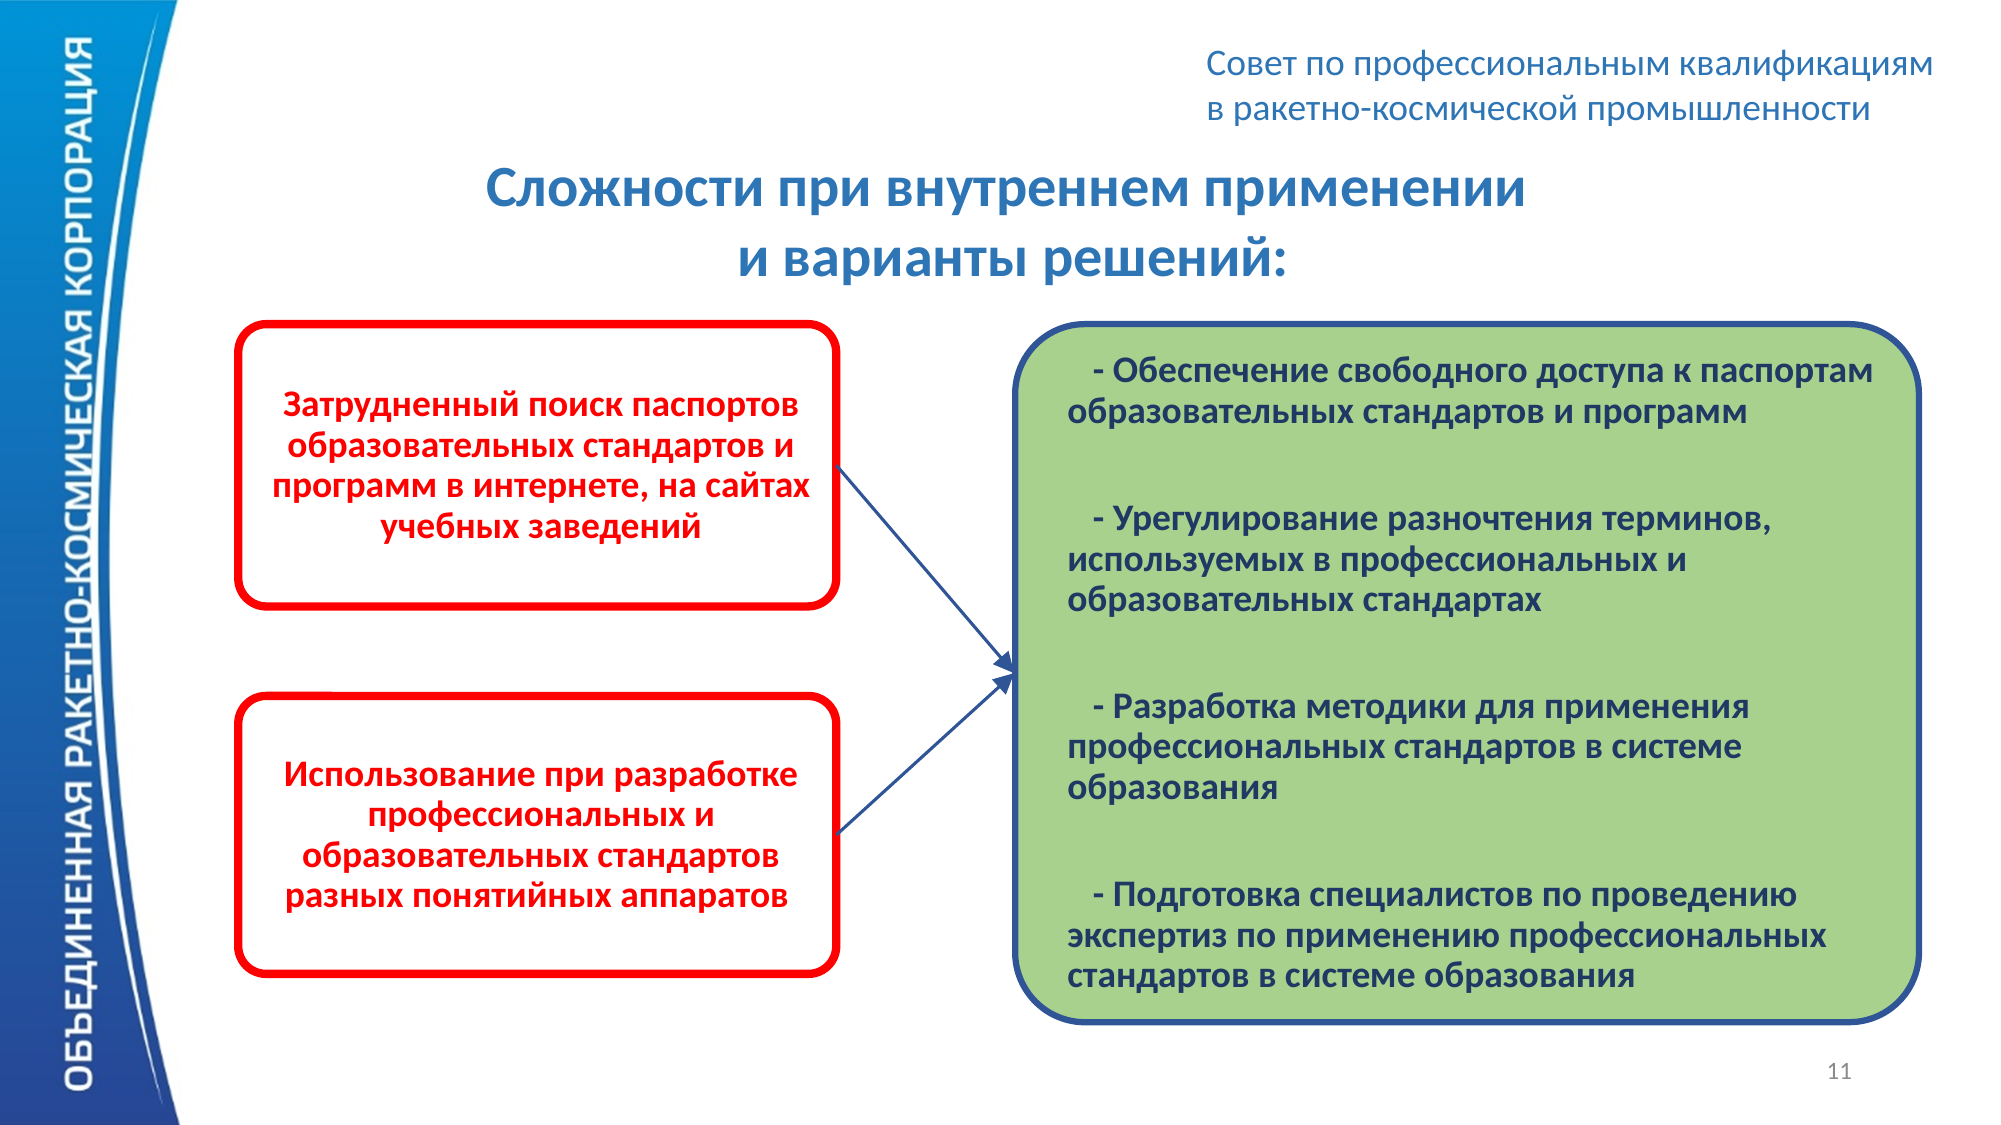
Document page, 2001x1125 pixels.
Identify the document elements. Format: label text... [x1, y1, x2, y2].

text_box Совет по профессиональным квалификациям в ракетно-космической промышленности [1191, 30, 1965, 136]
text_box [238, 695, 837, 974]
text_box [238, 324, 837, 607]
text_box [836, 673, 1015, 835]
slide_number 11 [1417, 1039, 1868, 1100]
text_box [1014, 324, 1920, 1023]
picture [0, 0, 181, 1125]
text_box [836, 465, 1015, 673]
text_box Сложности при внутреннем применении и варианты решений: [254, 140, 1772, 296]
